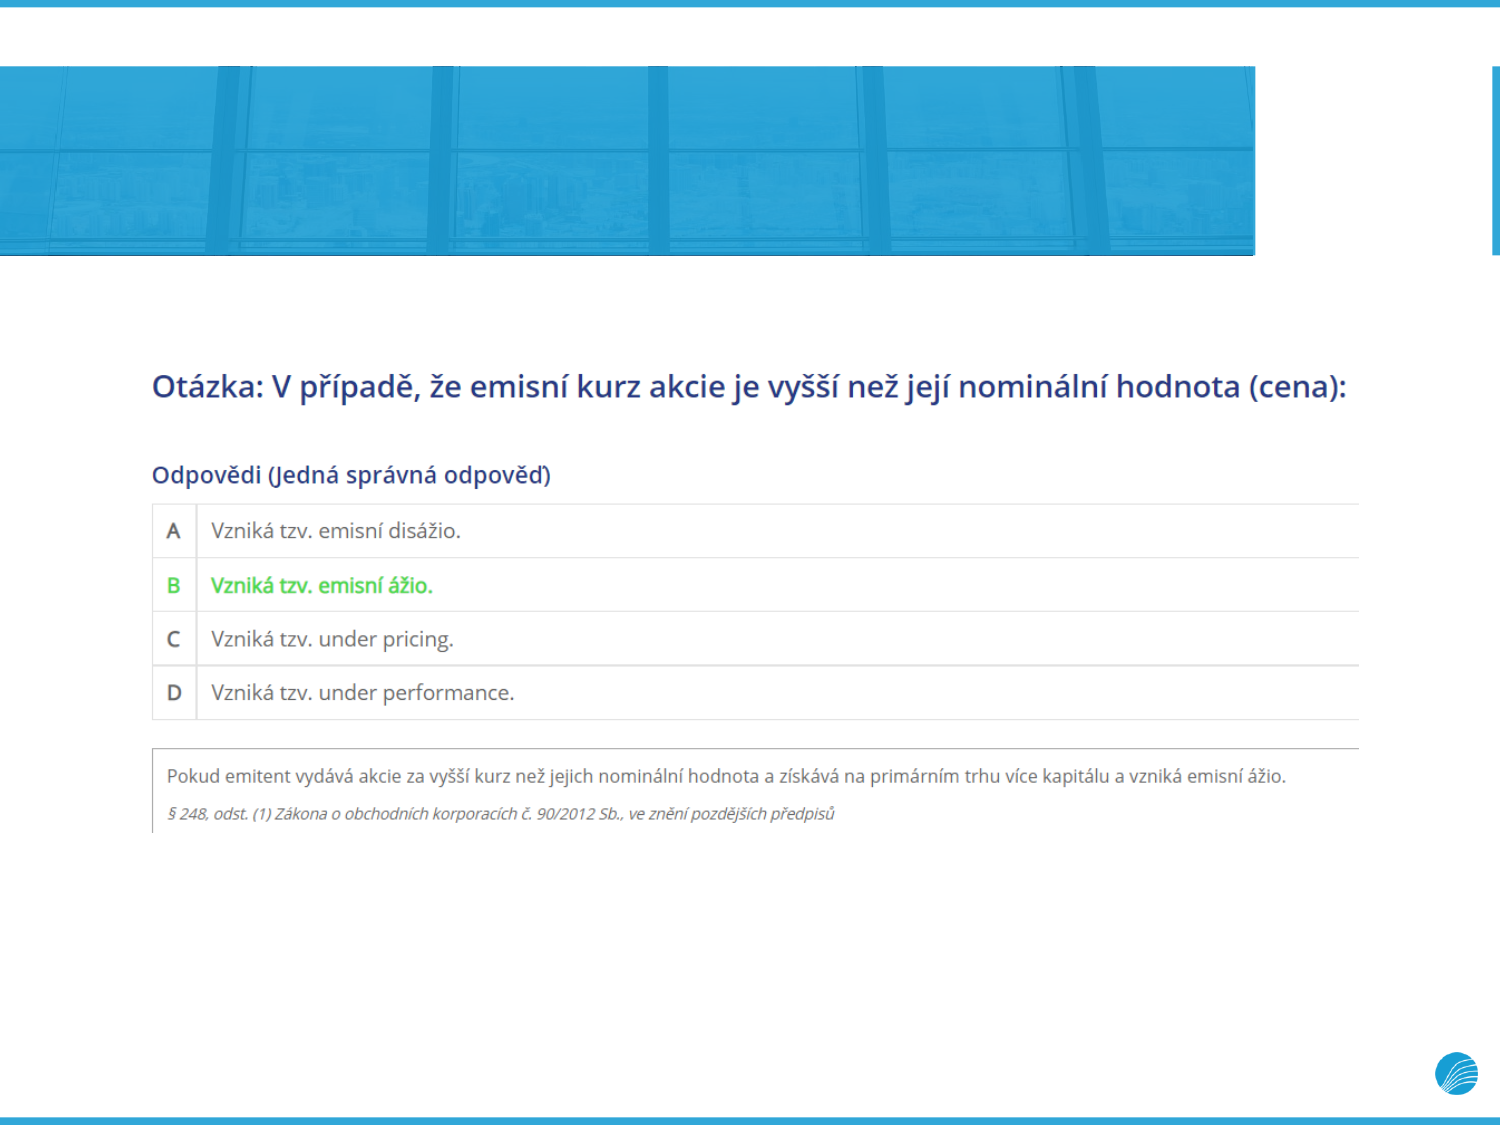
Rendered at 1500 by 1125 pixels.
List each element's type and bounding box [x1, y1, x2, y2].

picture [1435, 1052, 1478, 1095]
list [142, 364, 1359, 833]
